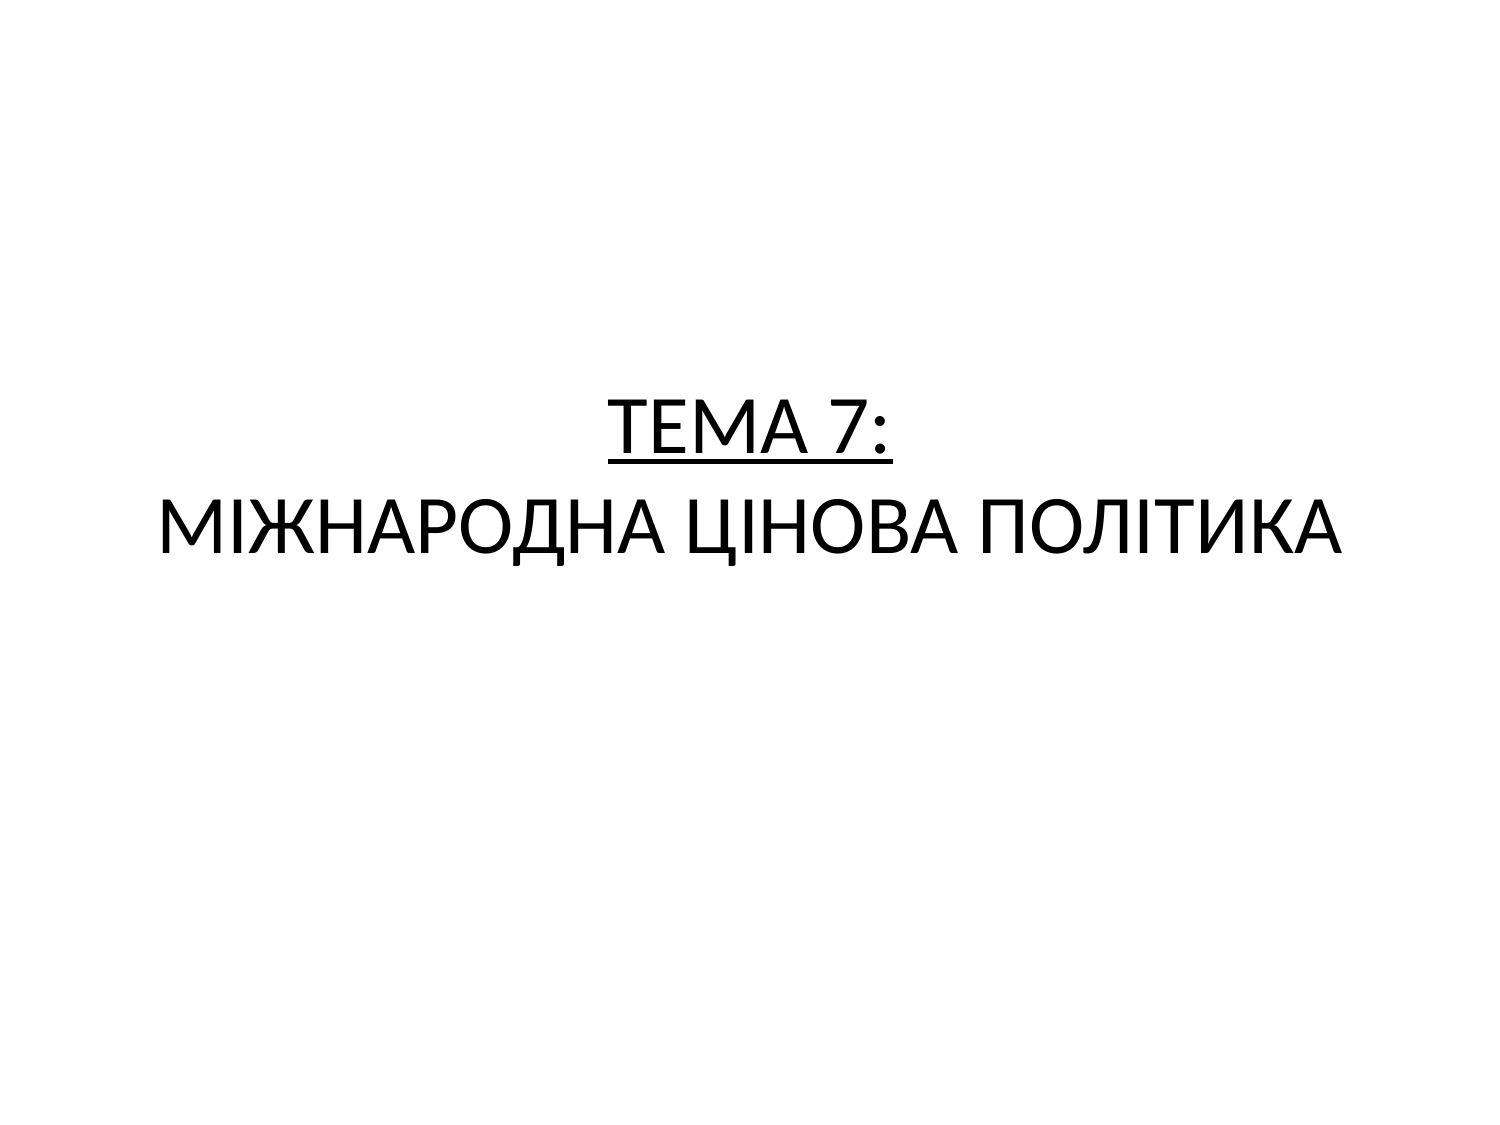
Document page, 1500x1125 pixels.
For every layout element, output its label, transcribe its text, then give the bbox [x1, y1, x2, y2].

title ТЕМА 7: МІЖНАРОДНА ЦІНОВА ПОЛІТИКА [112, 349, 1388, 591]
